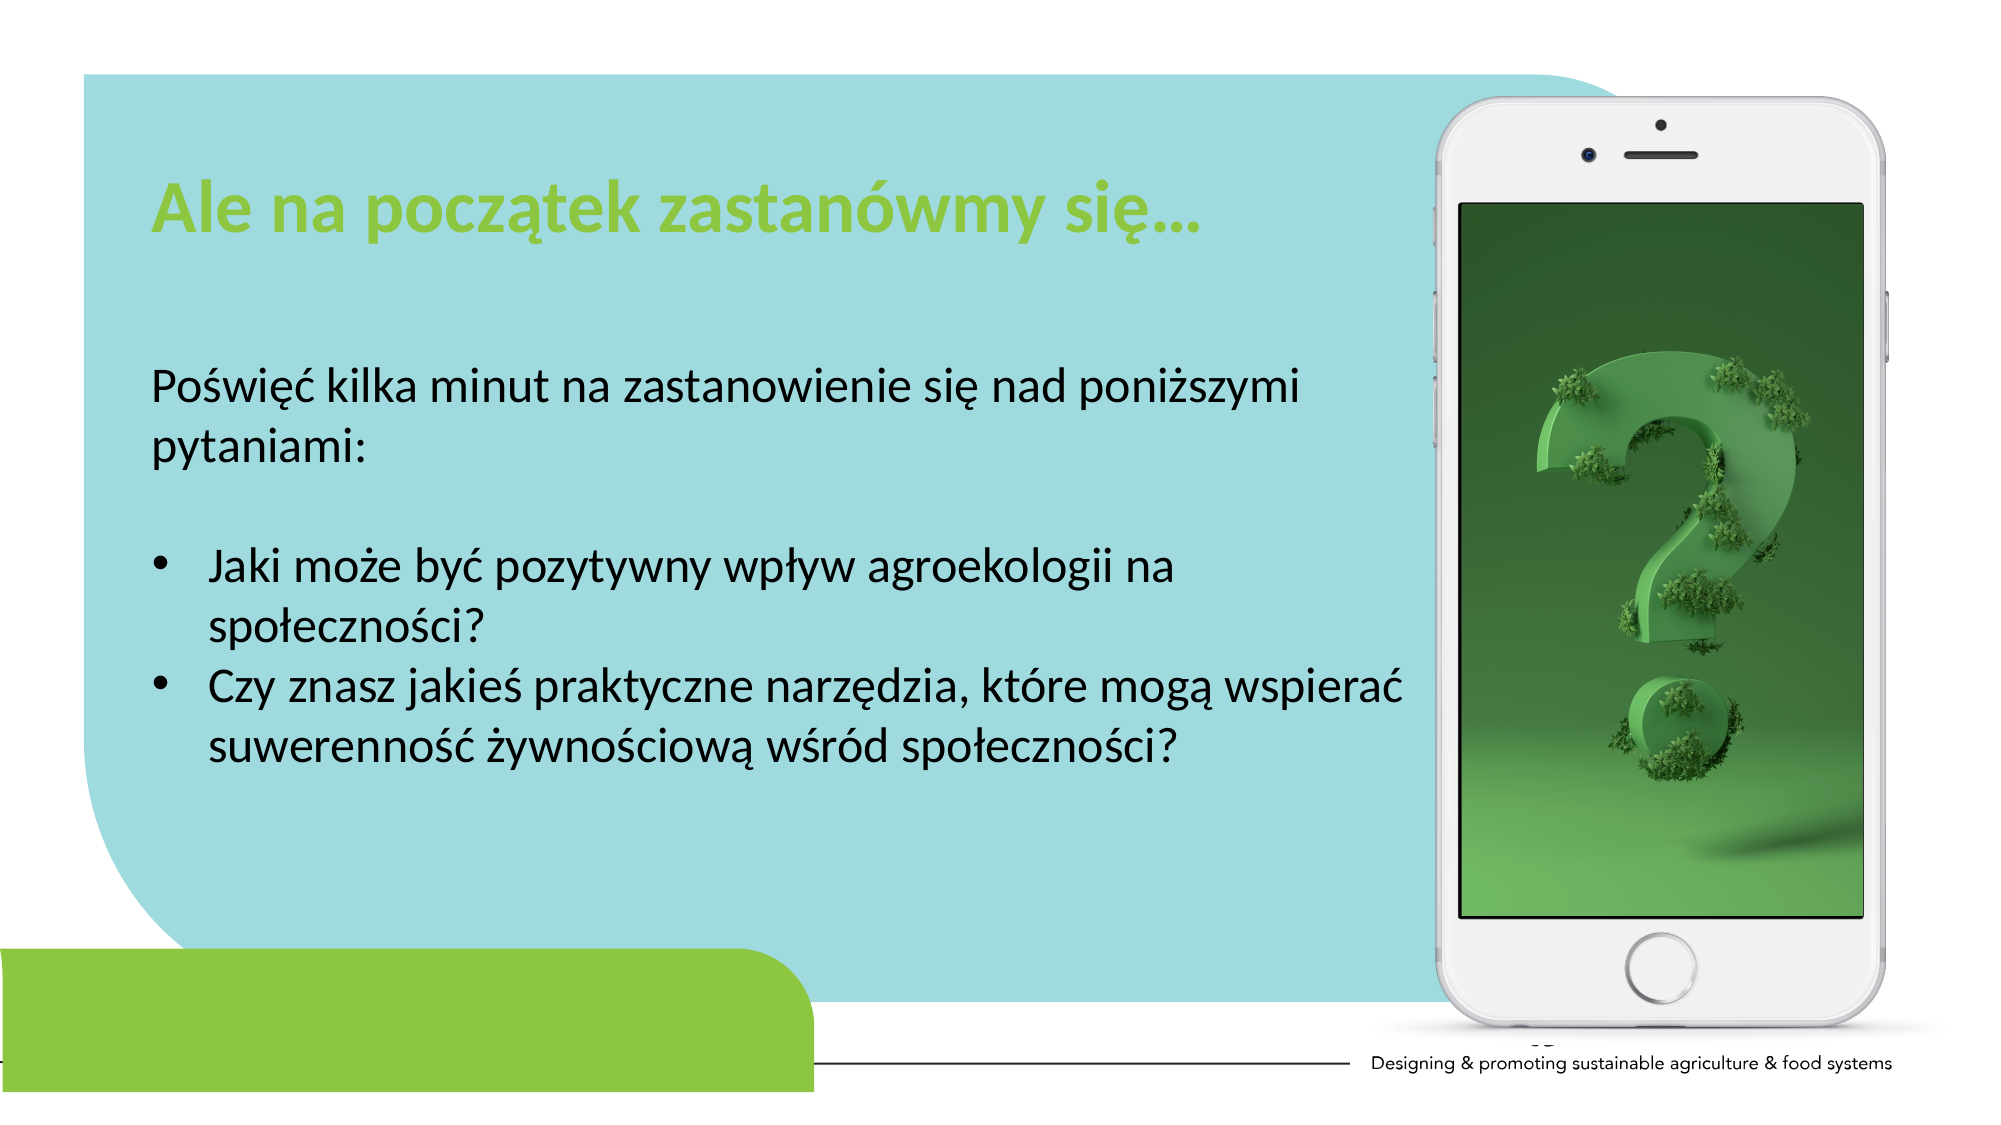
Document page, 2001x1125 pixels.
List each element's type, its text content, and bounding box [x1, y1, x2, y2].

list Poświęć kilka minut na zastanowienie się nad poniższymi pytaniami: Jaki może być pozytywny wpływ agroekologii na społeczności? Czy znasz jakieś praktyczne narzędzia, które mogą wspierać suwerenność żywnościową wśród społeczności? [137, 344, 1442, 885]
picture [1328, 37, 2000, 1088]
list Ale na początek zastanówmy się… [137, 149, 1270, 313]
